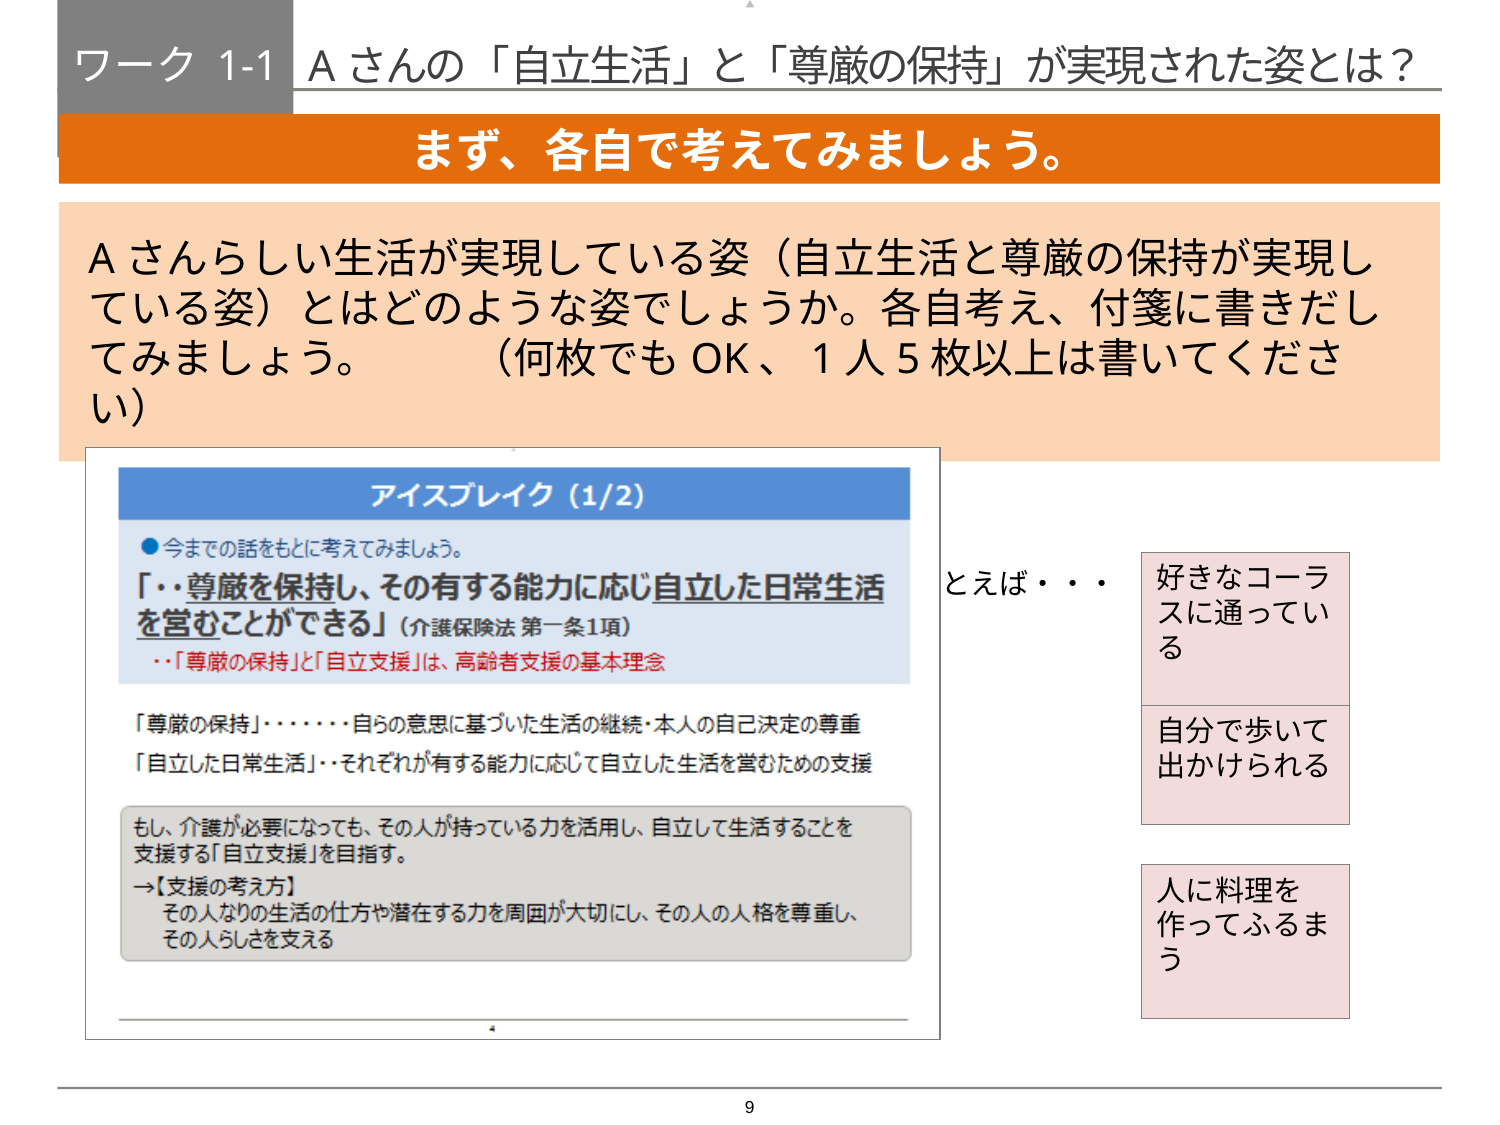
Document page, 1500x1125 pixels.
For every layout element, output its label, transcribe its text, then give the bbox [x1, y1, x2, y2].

text_box 自分で歩いて出かけられる [1141, 705, 1350, 825]
text_box Aさんらしい生活が実現している姿（自立生活と尊厳の保持が実現している姿）とはどのような姿でしょうか。各自考え、付箋に書きだしてみましょう。 （何枚でもOK、1人5枚以上は書いてください） [58, 202, 1440, 462]
text_box 人に料理を作ってふるまう [1141, 864, 1350, 1019]
text_box Aさんの「自立生活」と「尊厳の保持」が実現された姿とは？ [293, 32, 1500, 88]
slide_number 8 [708, 1095, 791, 1118]
title ワーク 1-1 [57, 0, 294, 158]
picture [85, 448, 940, 1040]
text_box 好きなコーラスに通っている [1141, 552, 1350, 705]
text_box たとえば・・・ [943, 557, 1132, 608]
text_box まず、各自で考えてみましょう。 [58, 114, 1440, 184]
